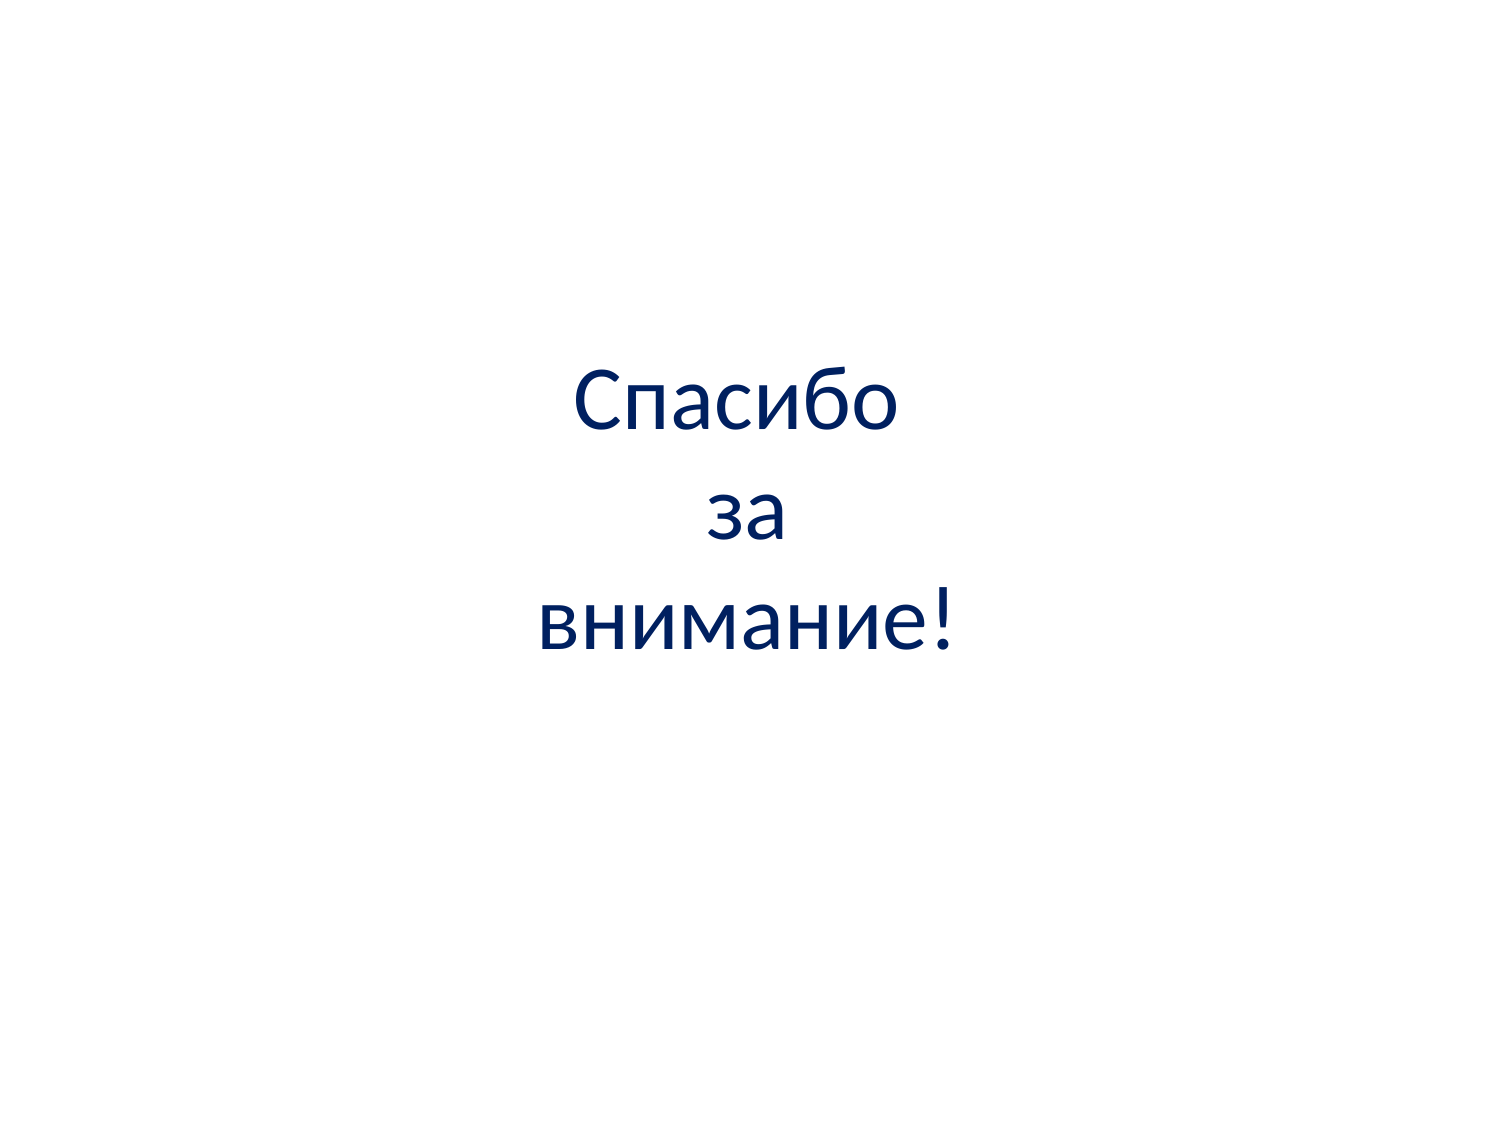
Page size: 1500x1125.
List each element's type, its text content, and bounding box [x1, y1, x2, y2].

title Спасибо за внимание! [70, 45, 1425, 961]
